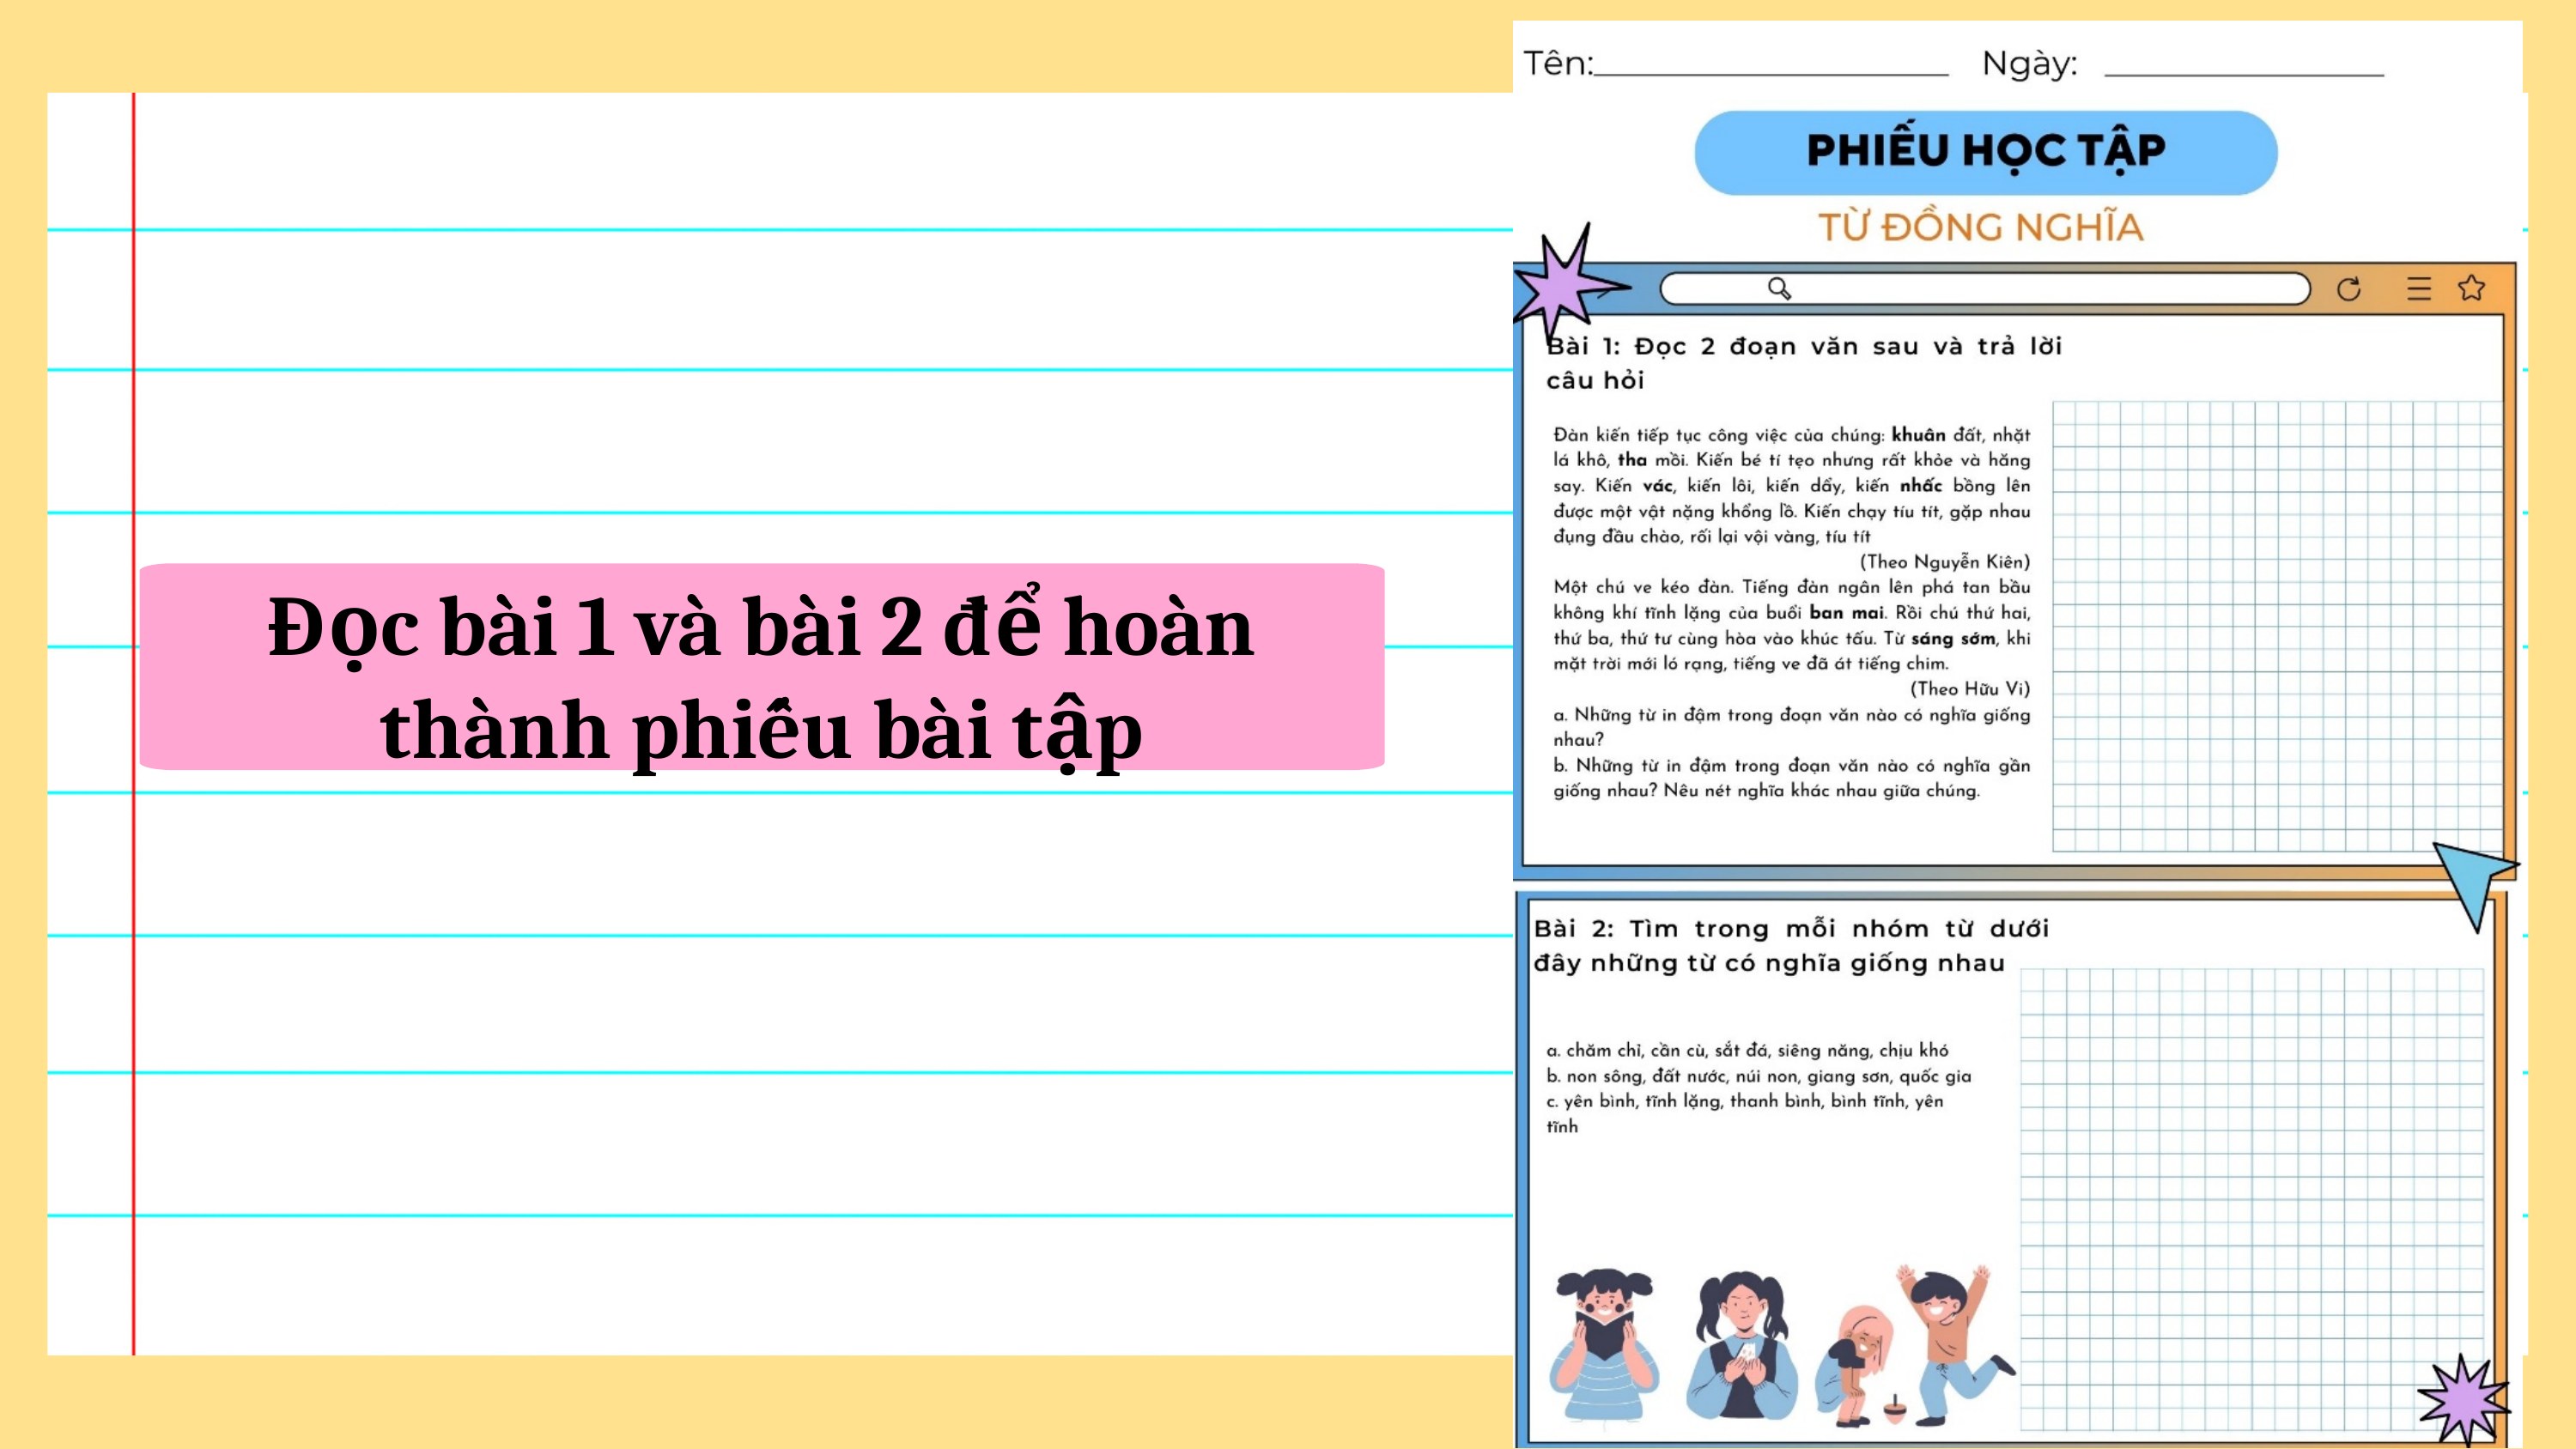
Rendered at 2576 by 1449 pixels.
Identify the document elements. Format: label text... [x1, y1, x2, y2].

text_box Đọc bài 1 và bài 2 để hoàn thành phiếu bài tập [139, 563, 1385, 771]
text_box [2525, 93, 2529, 1355]
text_box [47, 93, 1508, 1355]
picture [1513, 21, 2523, 1448]
